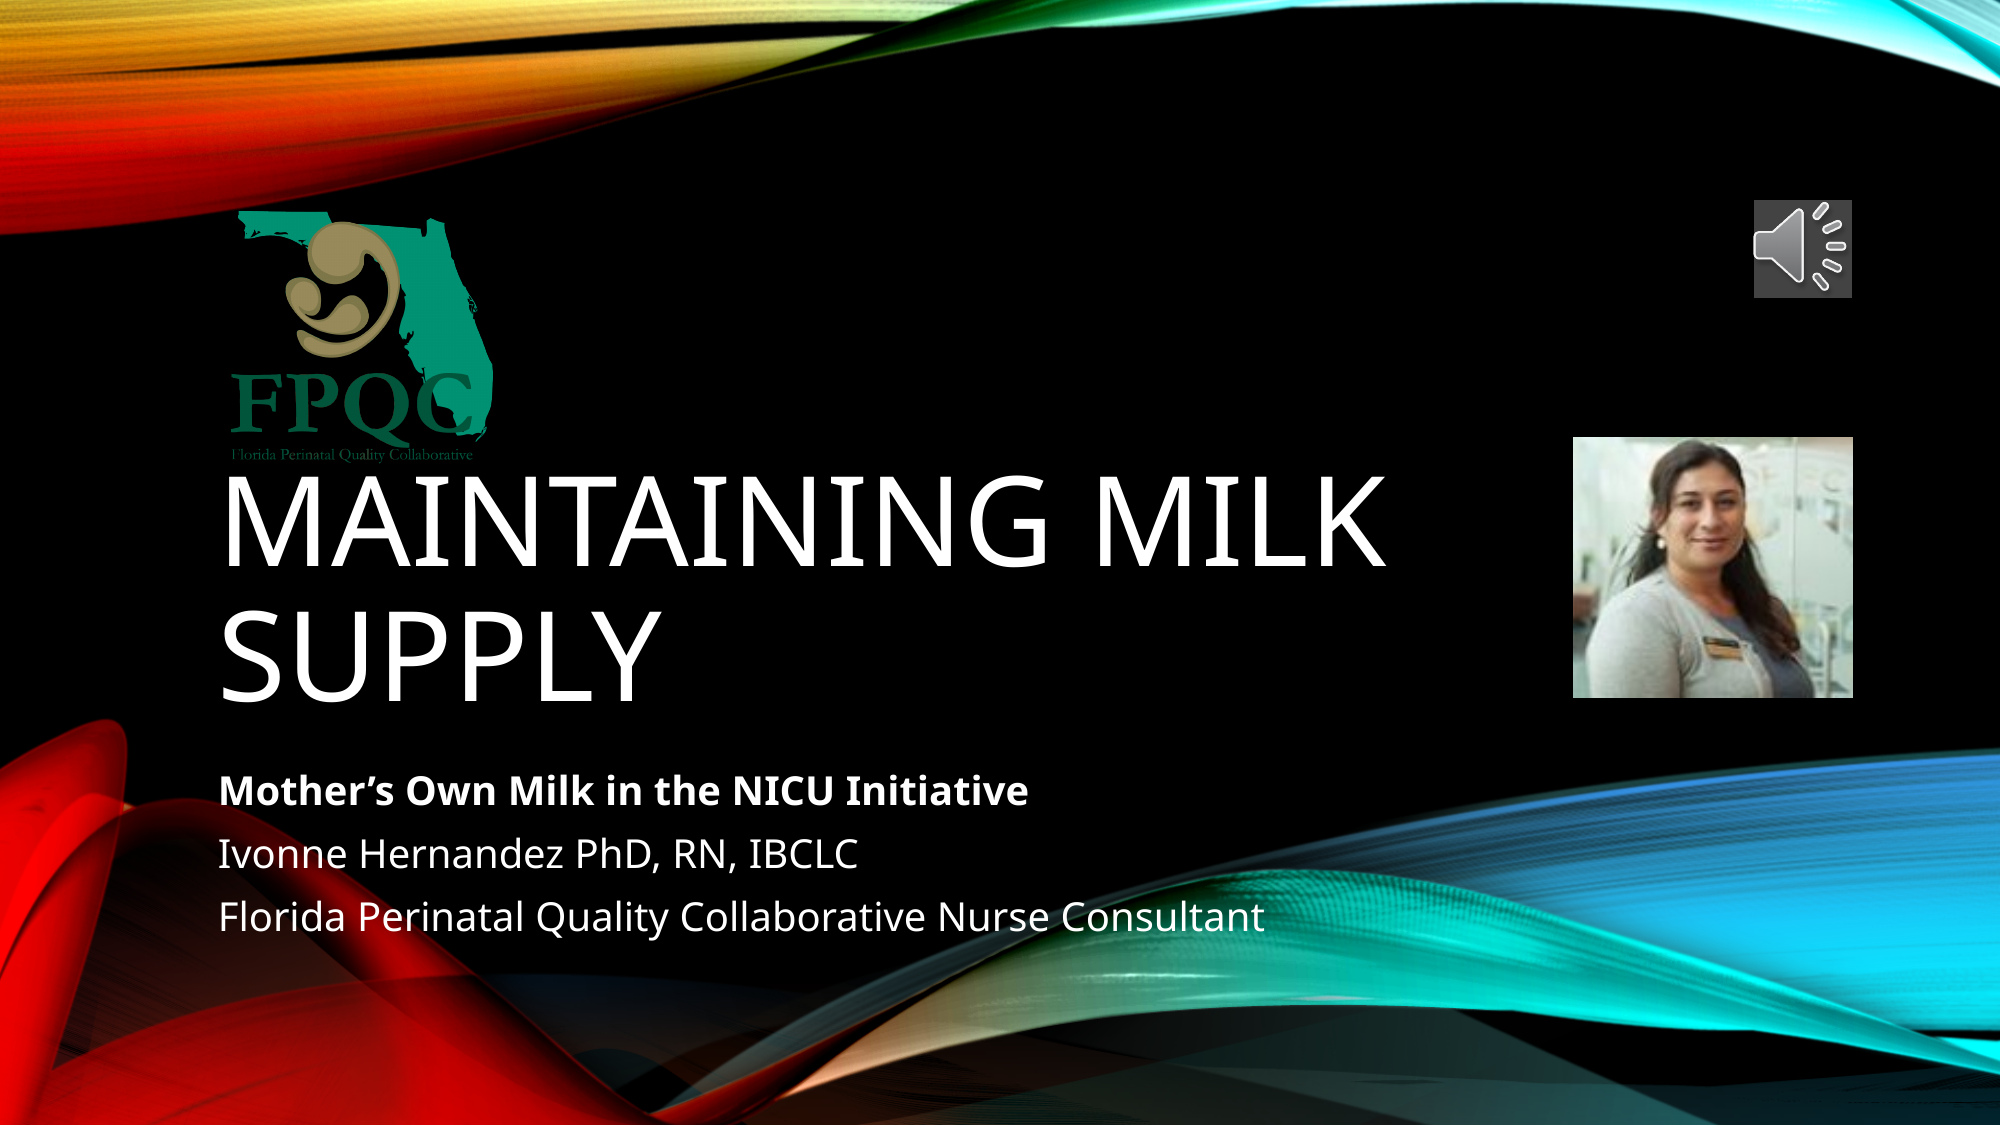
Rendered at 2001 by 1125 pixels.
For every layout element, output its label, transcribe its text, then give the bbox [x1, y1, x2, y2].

picture [1573, 436, 1853, 698]
picture [0, 717, 2000, 1125]
picture [228, 210, 493, 466]
picture [0, 0, 2000, 300]
subtitle Mother’s Own Milk in the NICU Initiative Ivonne Hernandez PhD, RN, IBCLC Florida Perinatal Quality Collaborative Nurse Consultant [202, 763, 1753, 949]
title Maintaining milk supply [202, 35, 1668, 737]
